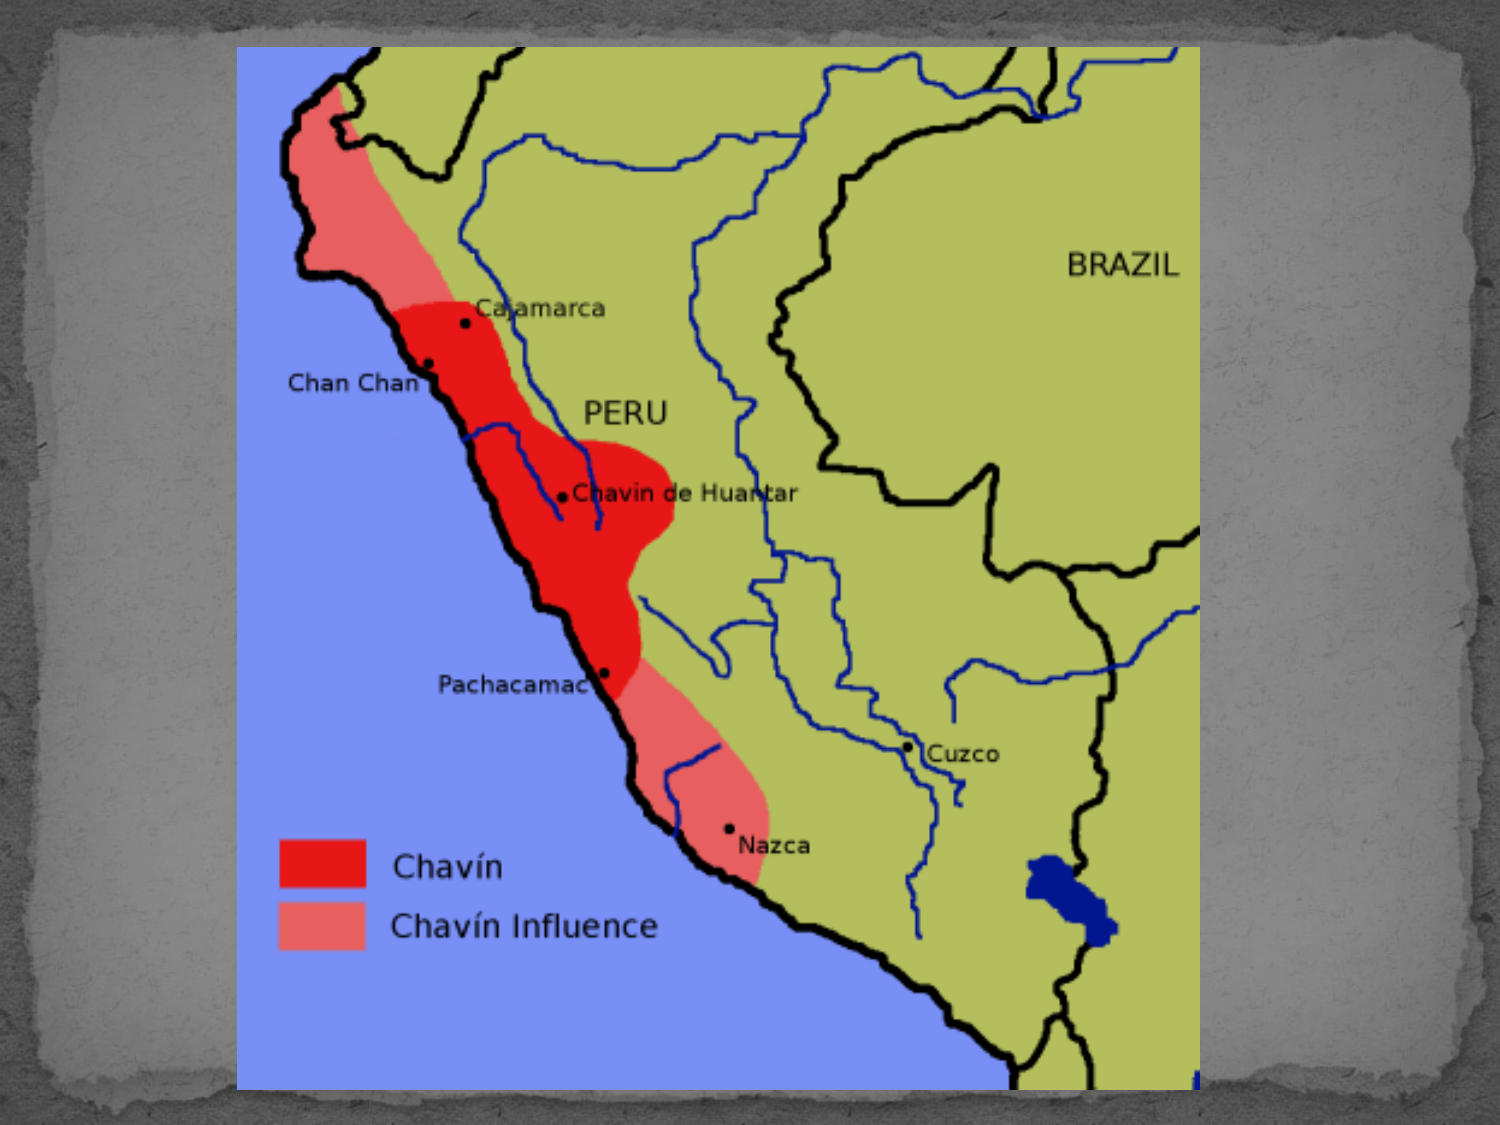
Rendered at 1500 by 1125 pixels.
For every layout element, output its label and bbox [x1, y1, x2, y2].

picture [237, 47, 1200, 1090]
